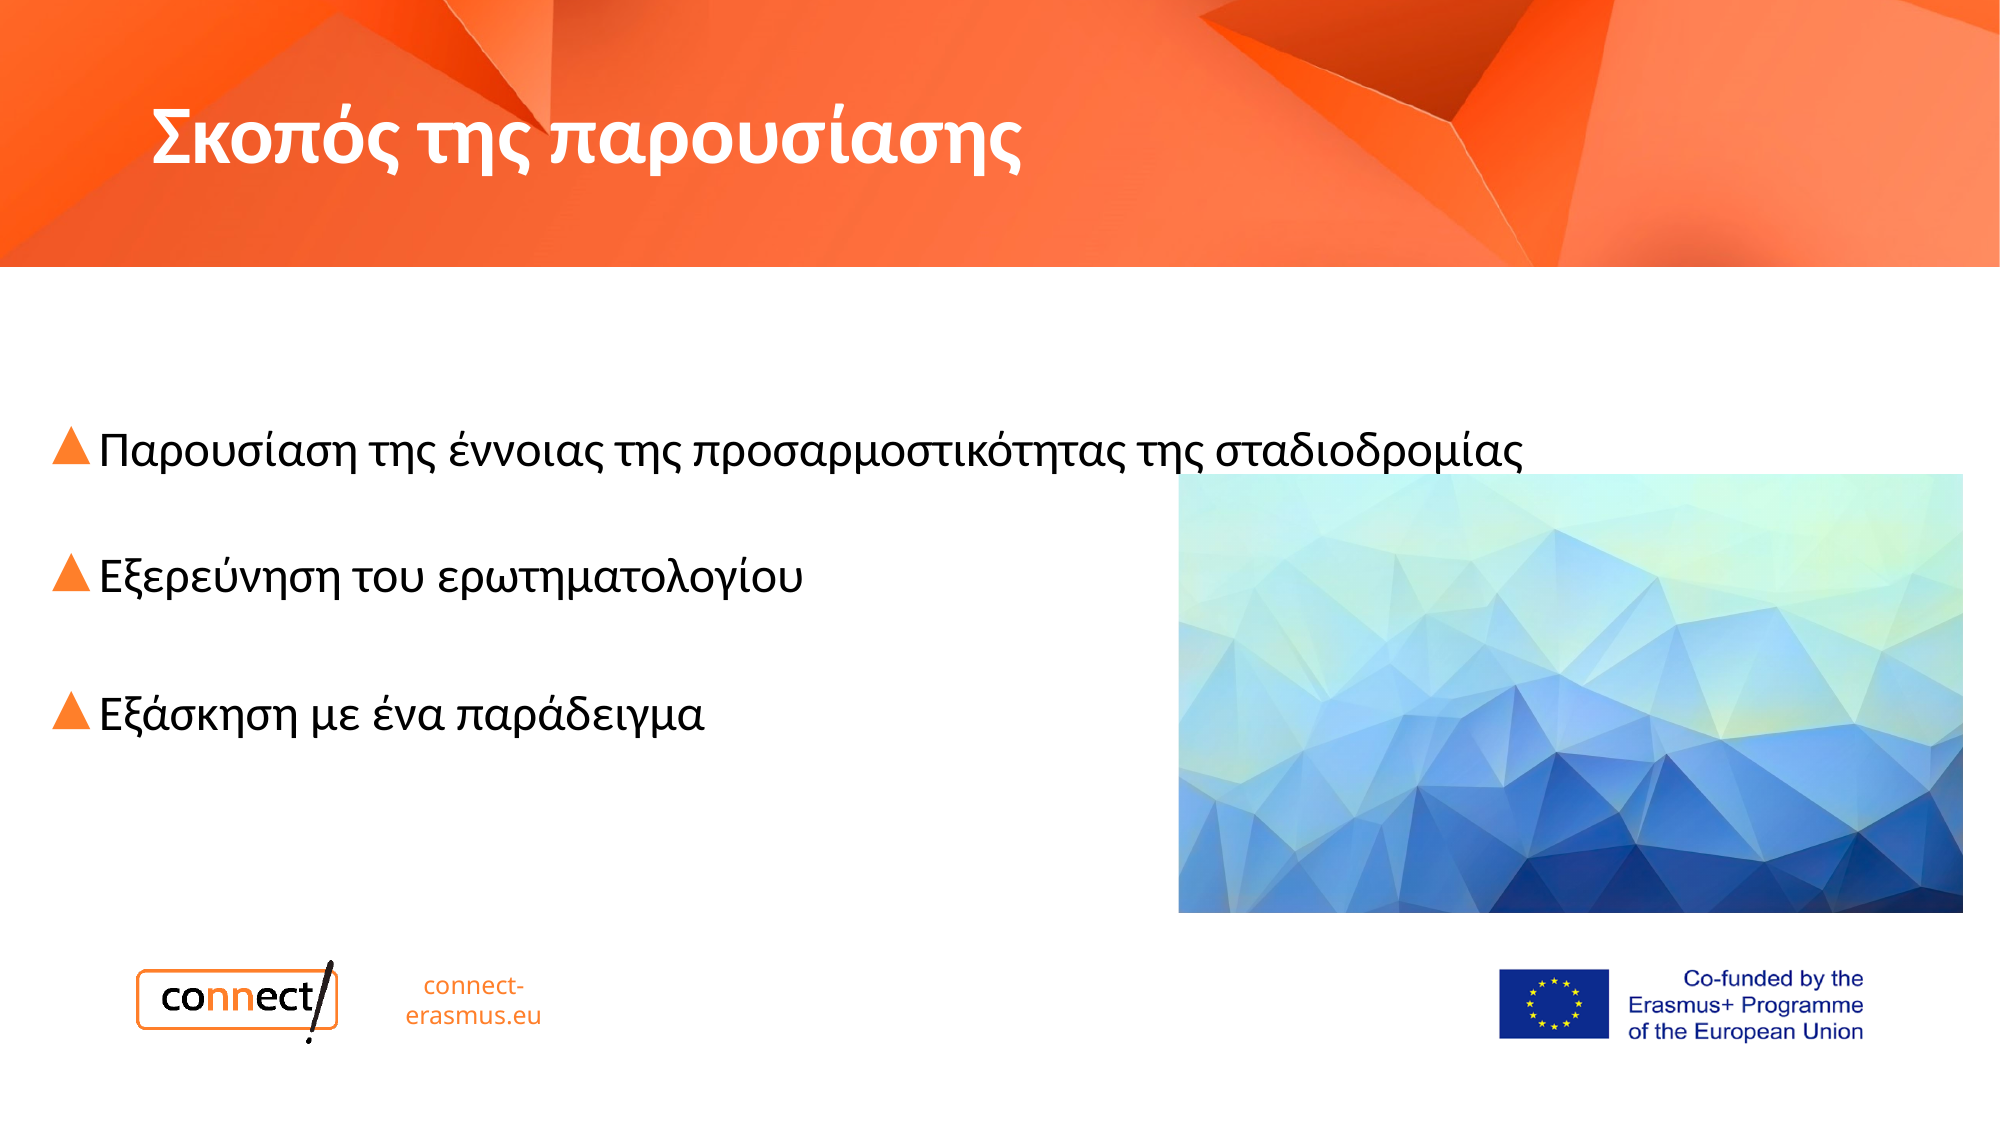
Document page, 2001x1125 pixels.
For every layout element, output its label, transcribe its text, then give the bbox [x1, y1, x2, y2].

picture [1178, 473, 1964, 913]
title Σκοπός της παρουσίασης [137, 78, 1863, 190]
footer connect-erasmus.eu [341, 976, 607, 1022]
picture [1498, 968, 1863, 1044]
text_box Παρουσίαση της έννοιας της προσαρμοστικότητας της σταδιοδρομίας Εξερεύνηση του ερωτηματολογίου Εξάσκηση με ένα παράδειγμα [37, 399, 1762, 749]
picture [136, 960, 338, 1044]
picture [2, 0, 2000, 267]
